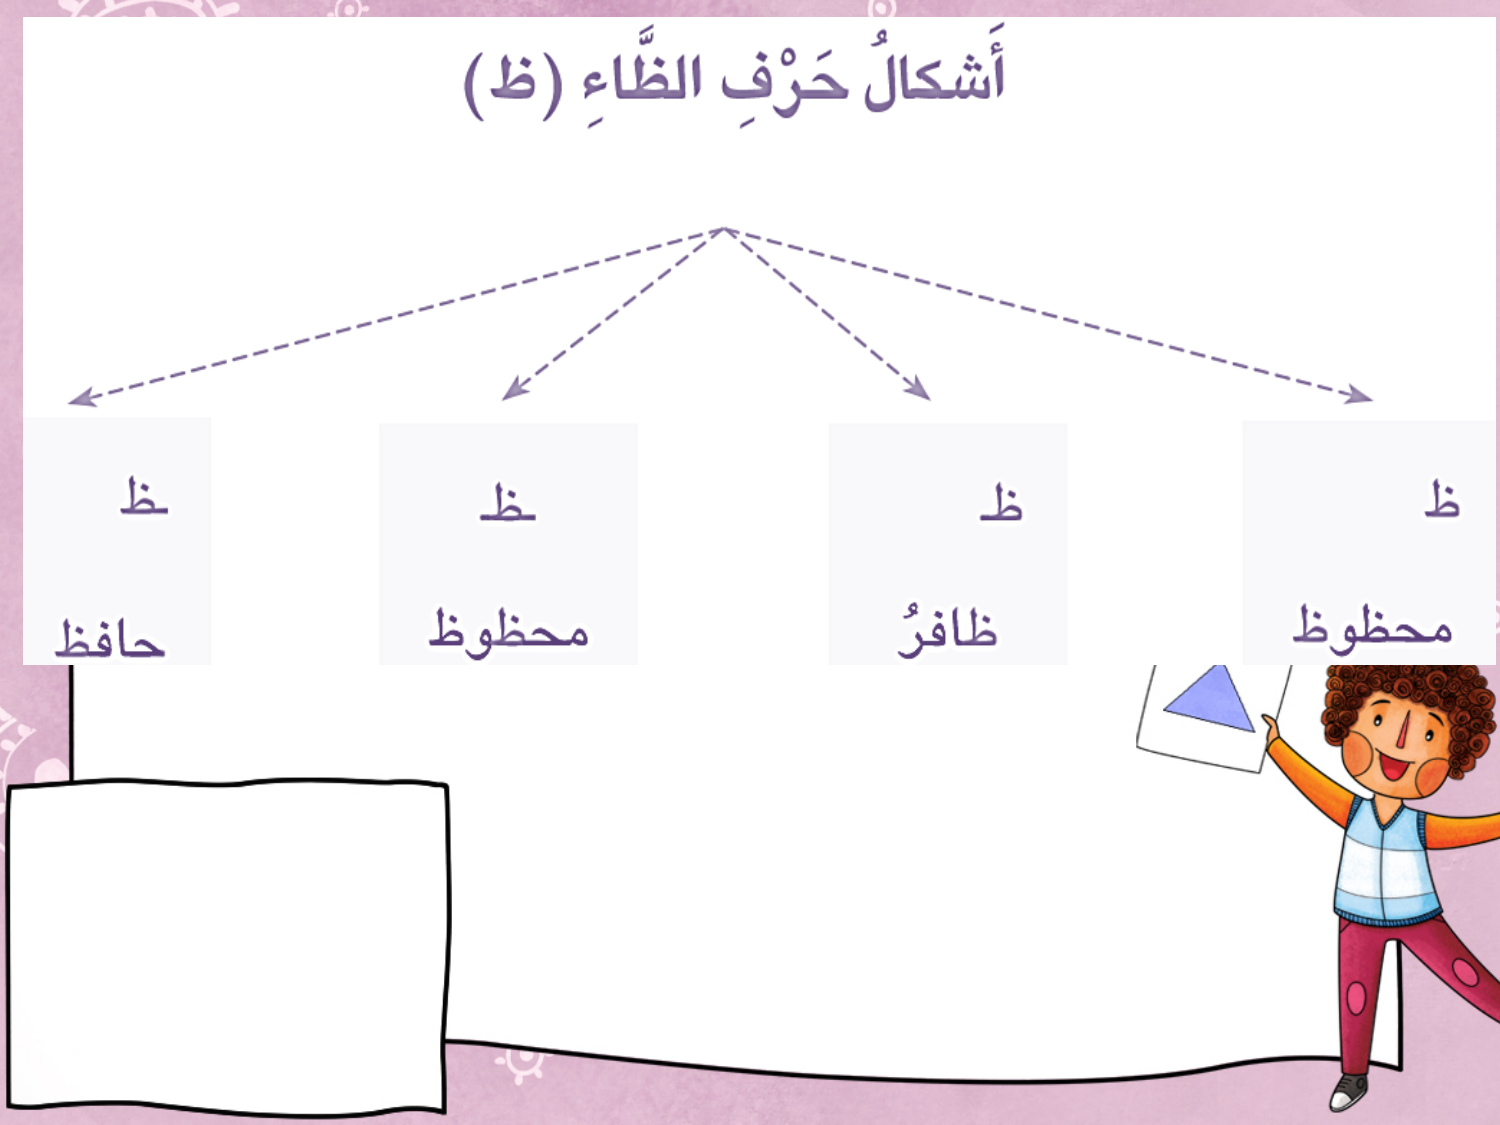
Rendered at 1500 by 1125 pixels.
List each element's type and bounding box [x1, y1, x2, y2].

list [23, 17, 1496, 666]
picture [0, 0, 1500, 1125]
